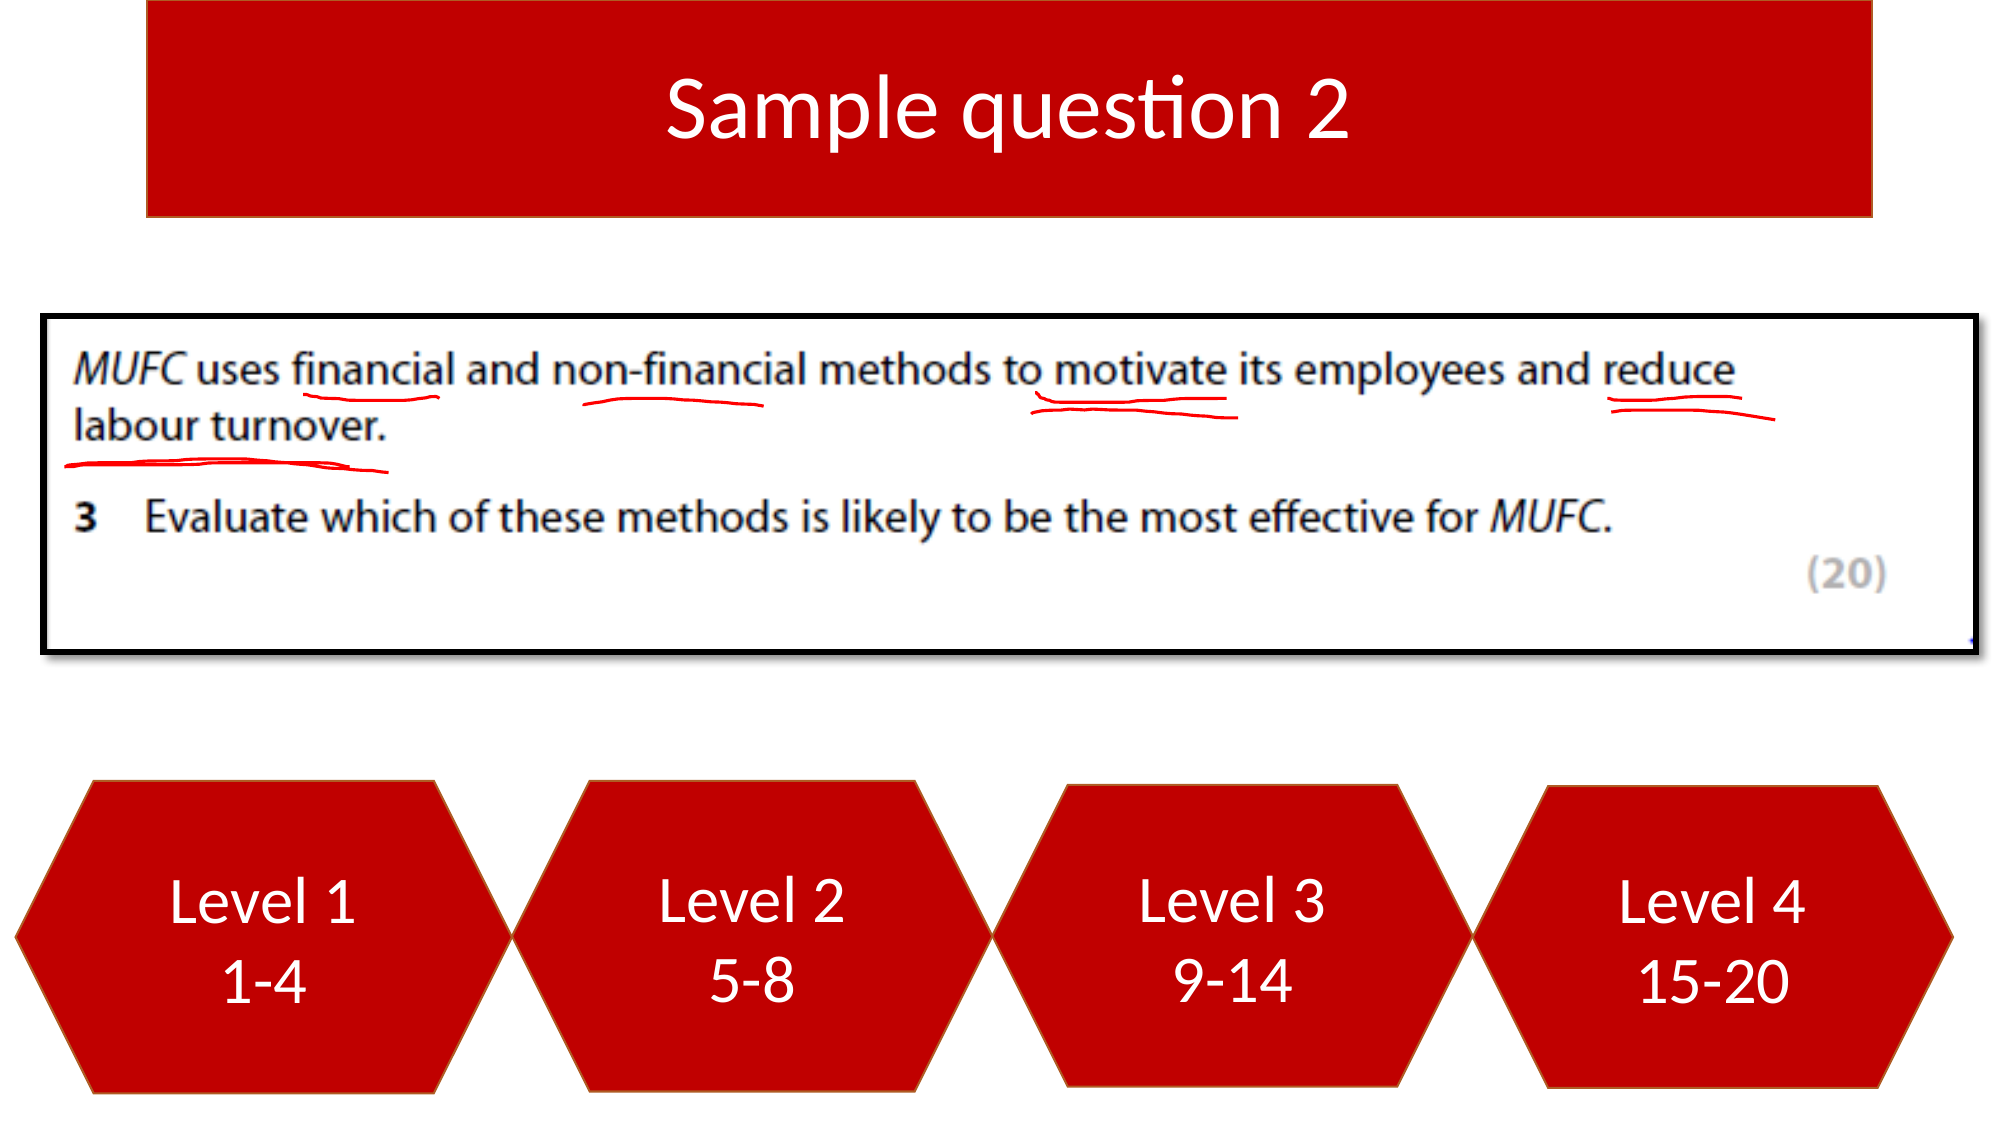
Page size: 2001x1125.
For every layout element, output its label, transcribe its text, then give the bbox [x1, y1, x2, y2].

text_box Level 1 1-4 [14, 779, 512, 1095]
text_box Level 2 5-8 [510, 779, 992, 1093]
text_box Level 4 15-20 [1471, 785, 1955, 1089]
title Sample question 2 [146, 0, 1873, 218]
picture [46, 319, 1974, 650]
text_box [1031, 392, 1239, 418]
text_box Level 3 9-14 [991, 783, 1473, 1088]
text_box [1607, 396, 1776, 420]
